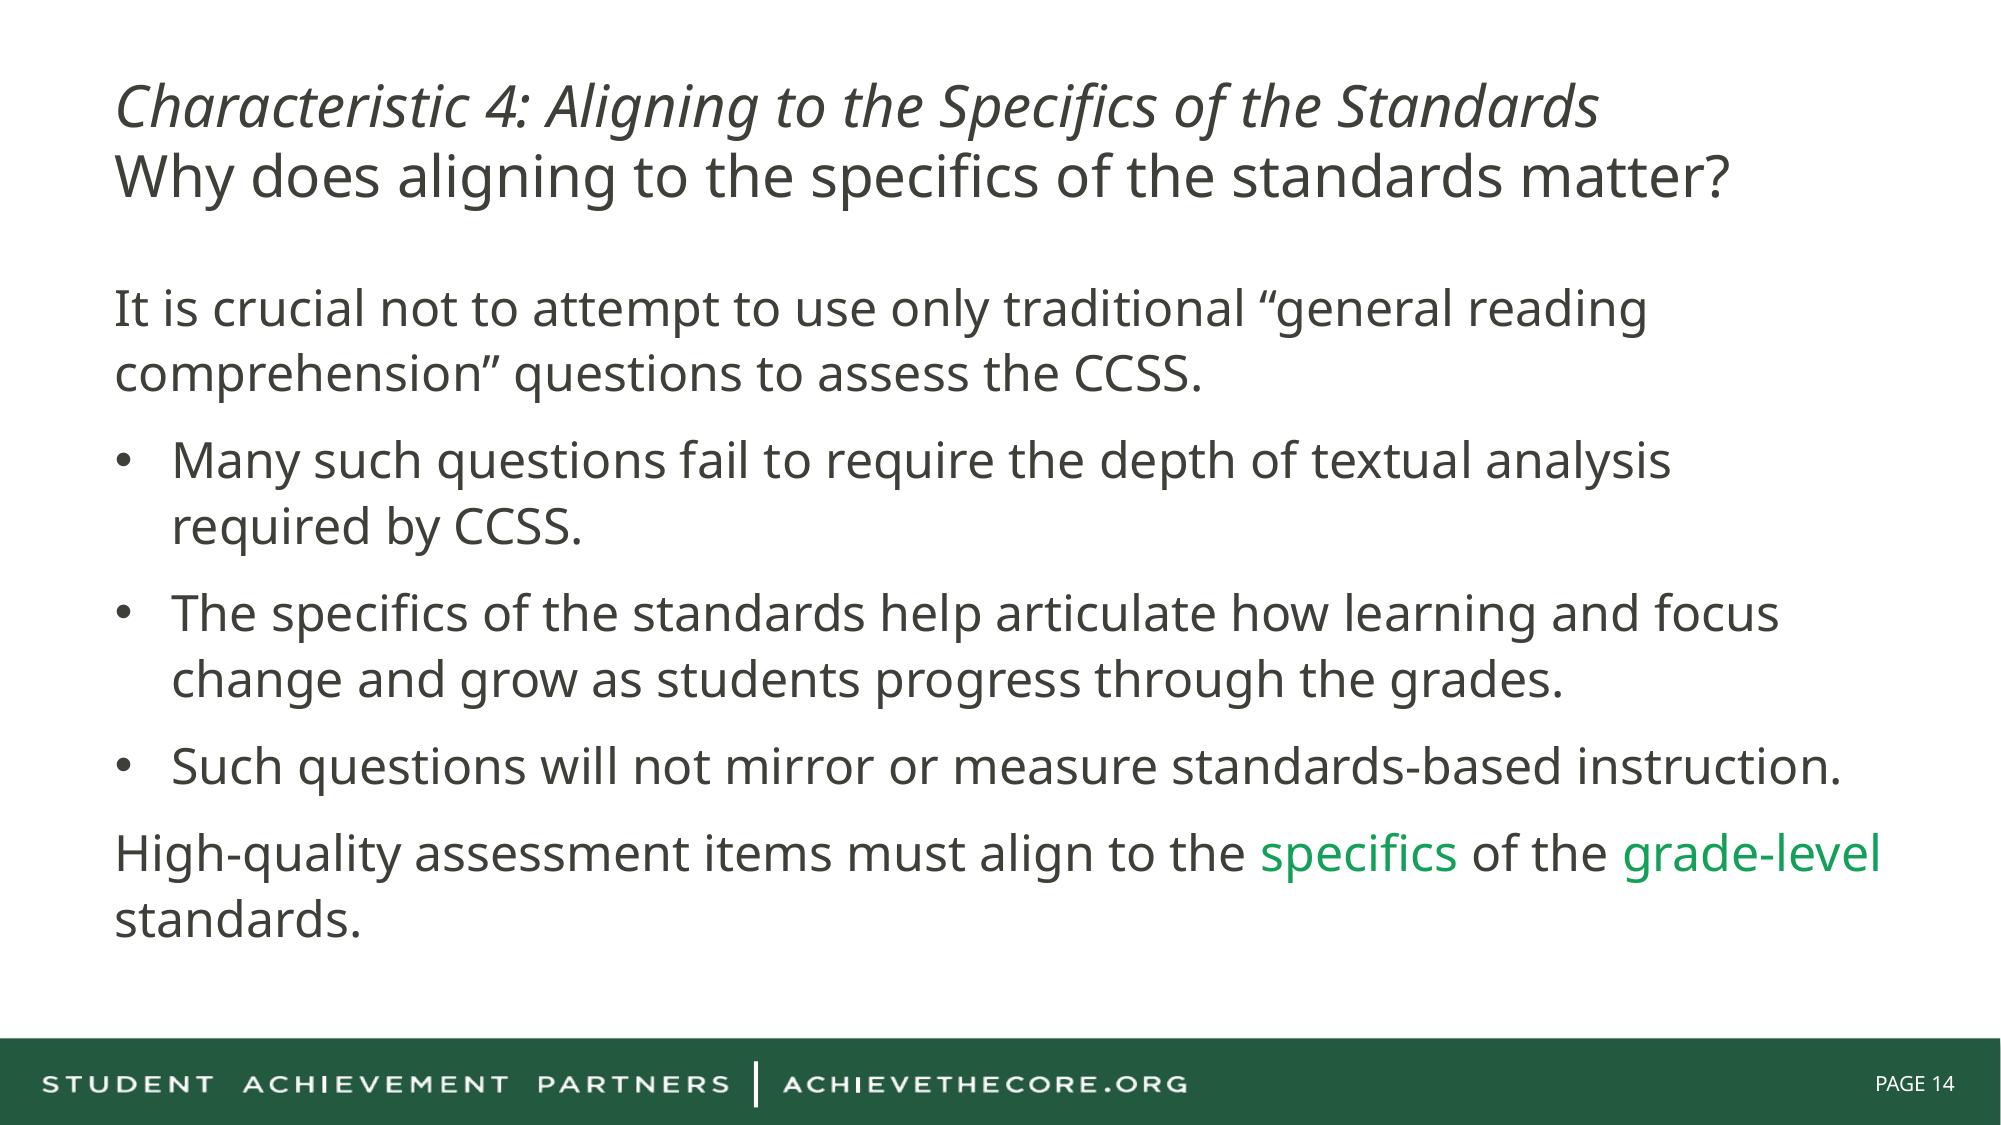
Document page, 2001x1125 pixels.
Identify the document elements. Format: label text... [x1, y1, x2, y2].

title Characteristic 4: Aligning to the Specifics of the Standards Why does aligning to the specifics of the standards matter? [99, 45, 1900, 233]
list It is crucial not to attempt to use only traditional “general reading comprehension” questions to assess the CCSS. Many such questions fail to require the depth of textual analysis required by CCSS. The specifics of the standards help articulate how learning and focus change and grow as students progress through the grades. Such questions will not mirror or measure standards-based instruction. High-quality assessment items must align to the specifics of the grade-level standards. [99, 262, 1900, 1005]
